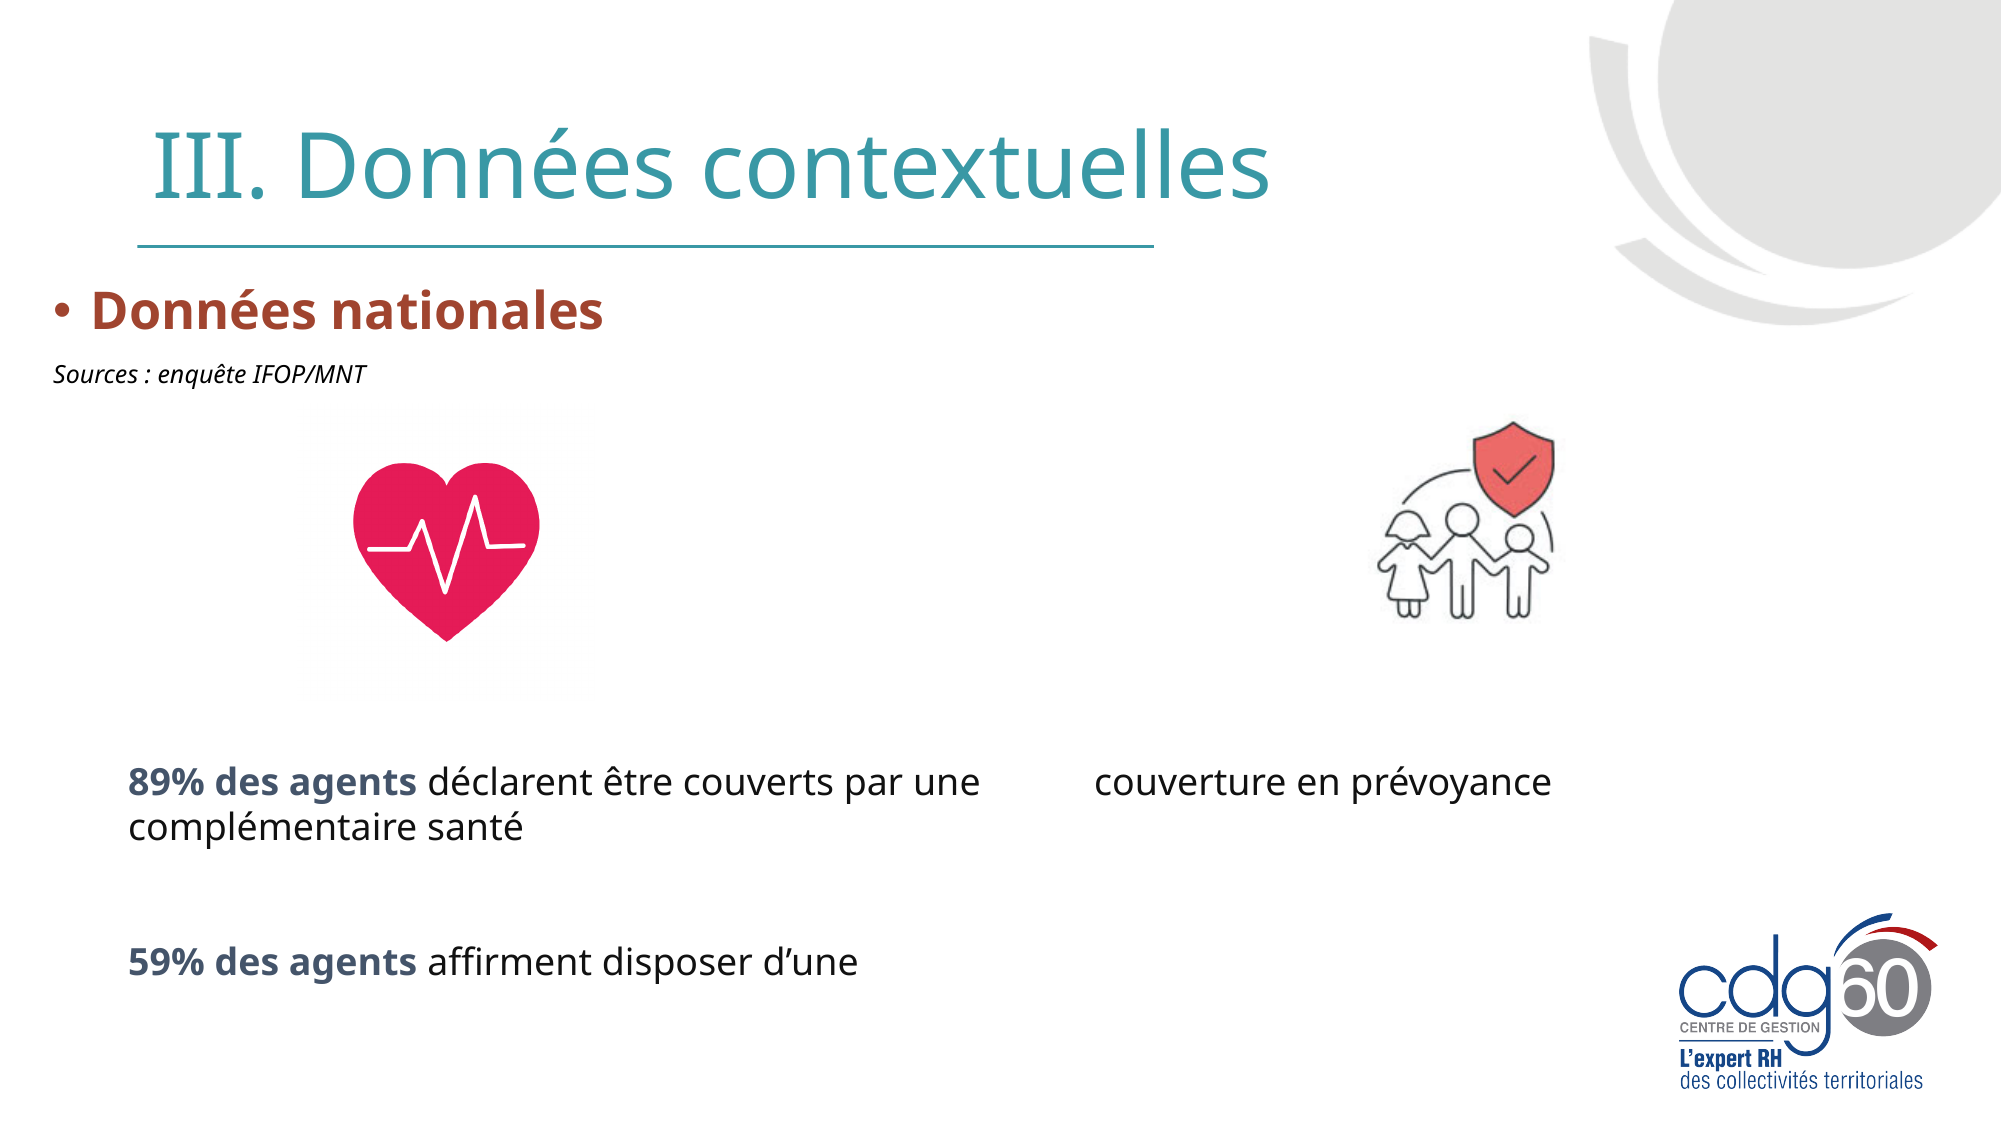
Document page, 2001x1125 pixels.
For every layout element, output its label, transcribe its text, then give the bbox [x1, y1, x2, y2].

text_box 89% des agents déclarent être couverts par une complémentaire santé 59% des agents affirment disposer d’une couverture en prévoyance [38, 750, 2000, 992]
picture [1159, 340, 1775, 701]
title III. Données contextuelles [137, 59, 1863, 278]
text_box Données nationales Sources : enquête IFOP/MNT [38, 277, 1504, 400]
picture [1679, 992, 1938, 1089]
picture [297, 403, 595, 701]
